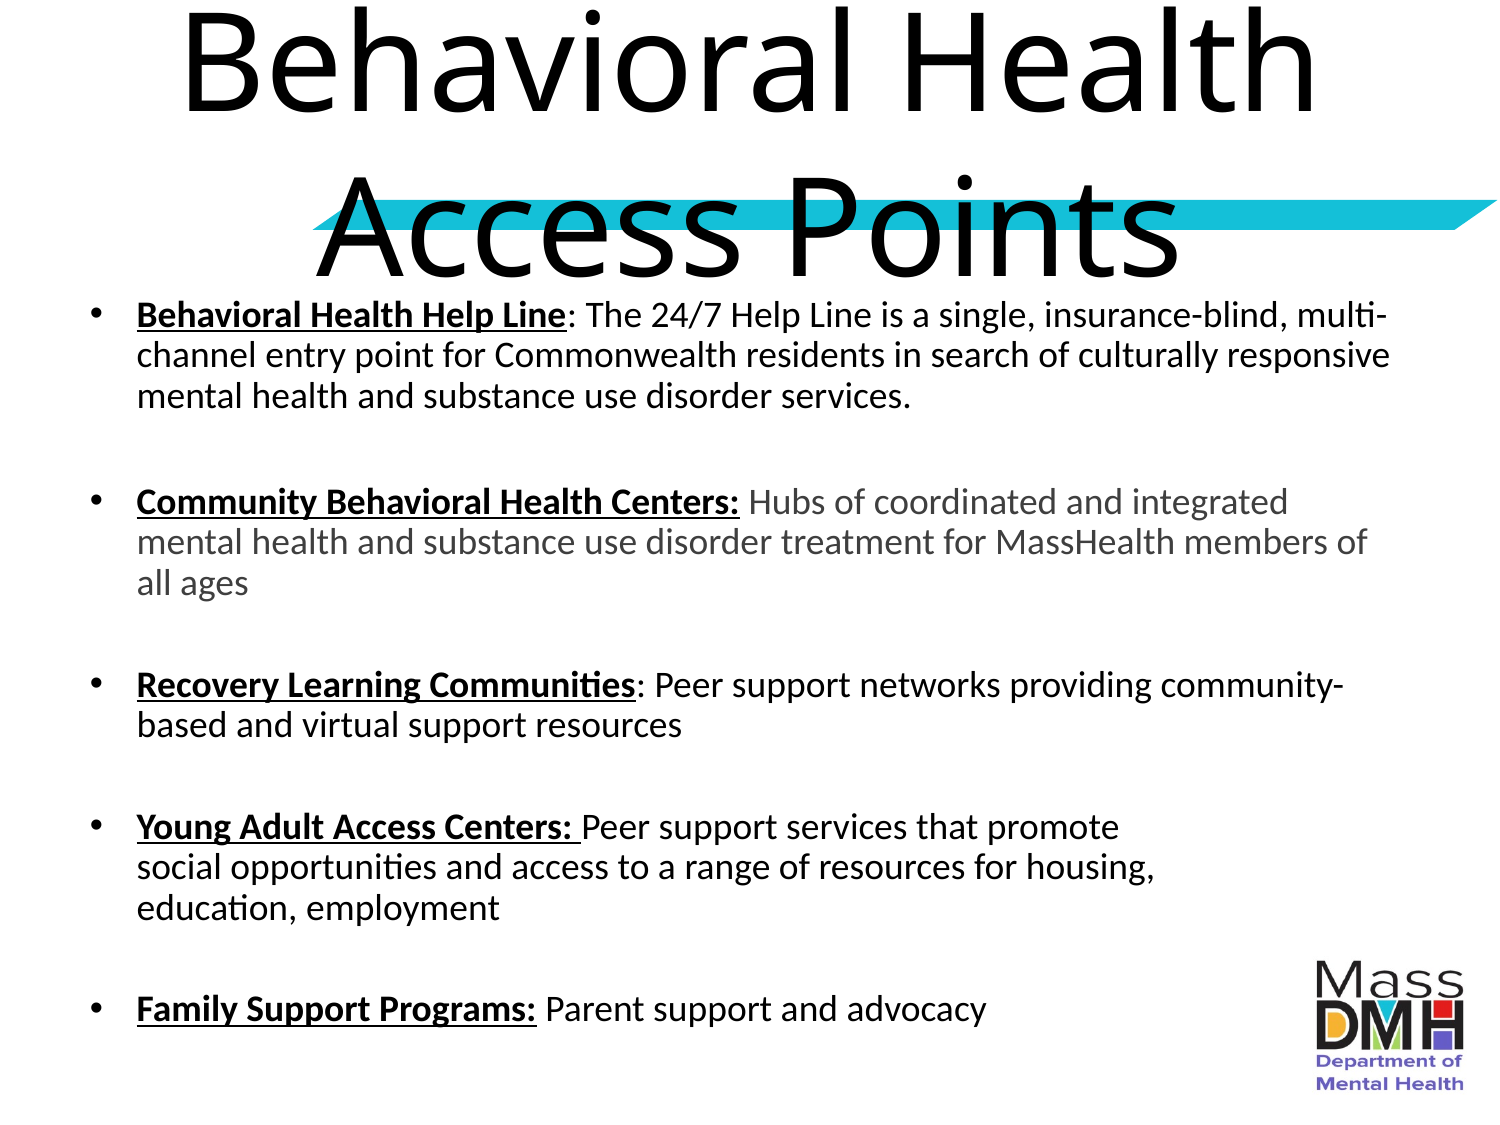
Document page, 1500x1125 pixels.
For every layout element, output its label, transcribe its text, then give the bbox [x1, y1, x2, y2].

title Behavioral Health Access Points [75, 45, 1425, 233]
picture [1312, 956, 1469, 1095]
text_box Behavioral Health Help Line: The 24/7 Help Line is a single, insurance-blind, multi-channel entry point for Commonwealth residents in search of culturally responsive mental health and substance use disorder services. Community Behavioral Health Centers: Hubs of coordinated and integrated mental health and substance use disorder treatment for MassHealth members of all ages Recovery Learning Communities: Peer support networks providing community-based and virtual support resources Young Adult Access Centers: Peer support services that promote social opportunities and access to a range of resources for housing, education, employment Family Support Programs: Parent support and advocacy [74, 287, 1425, 1078]
